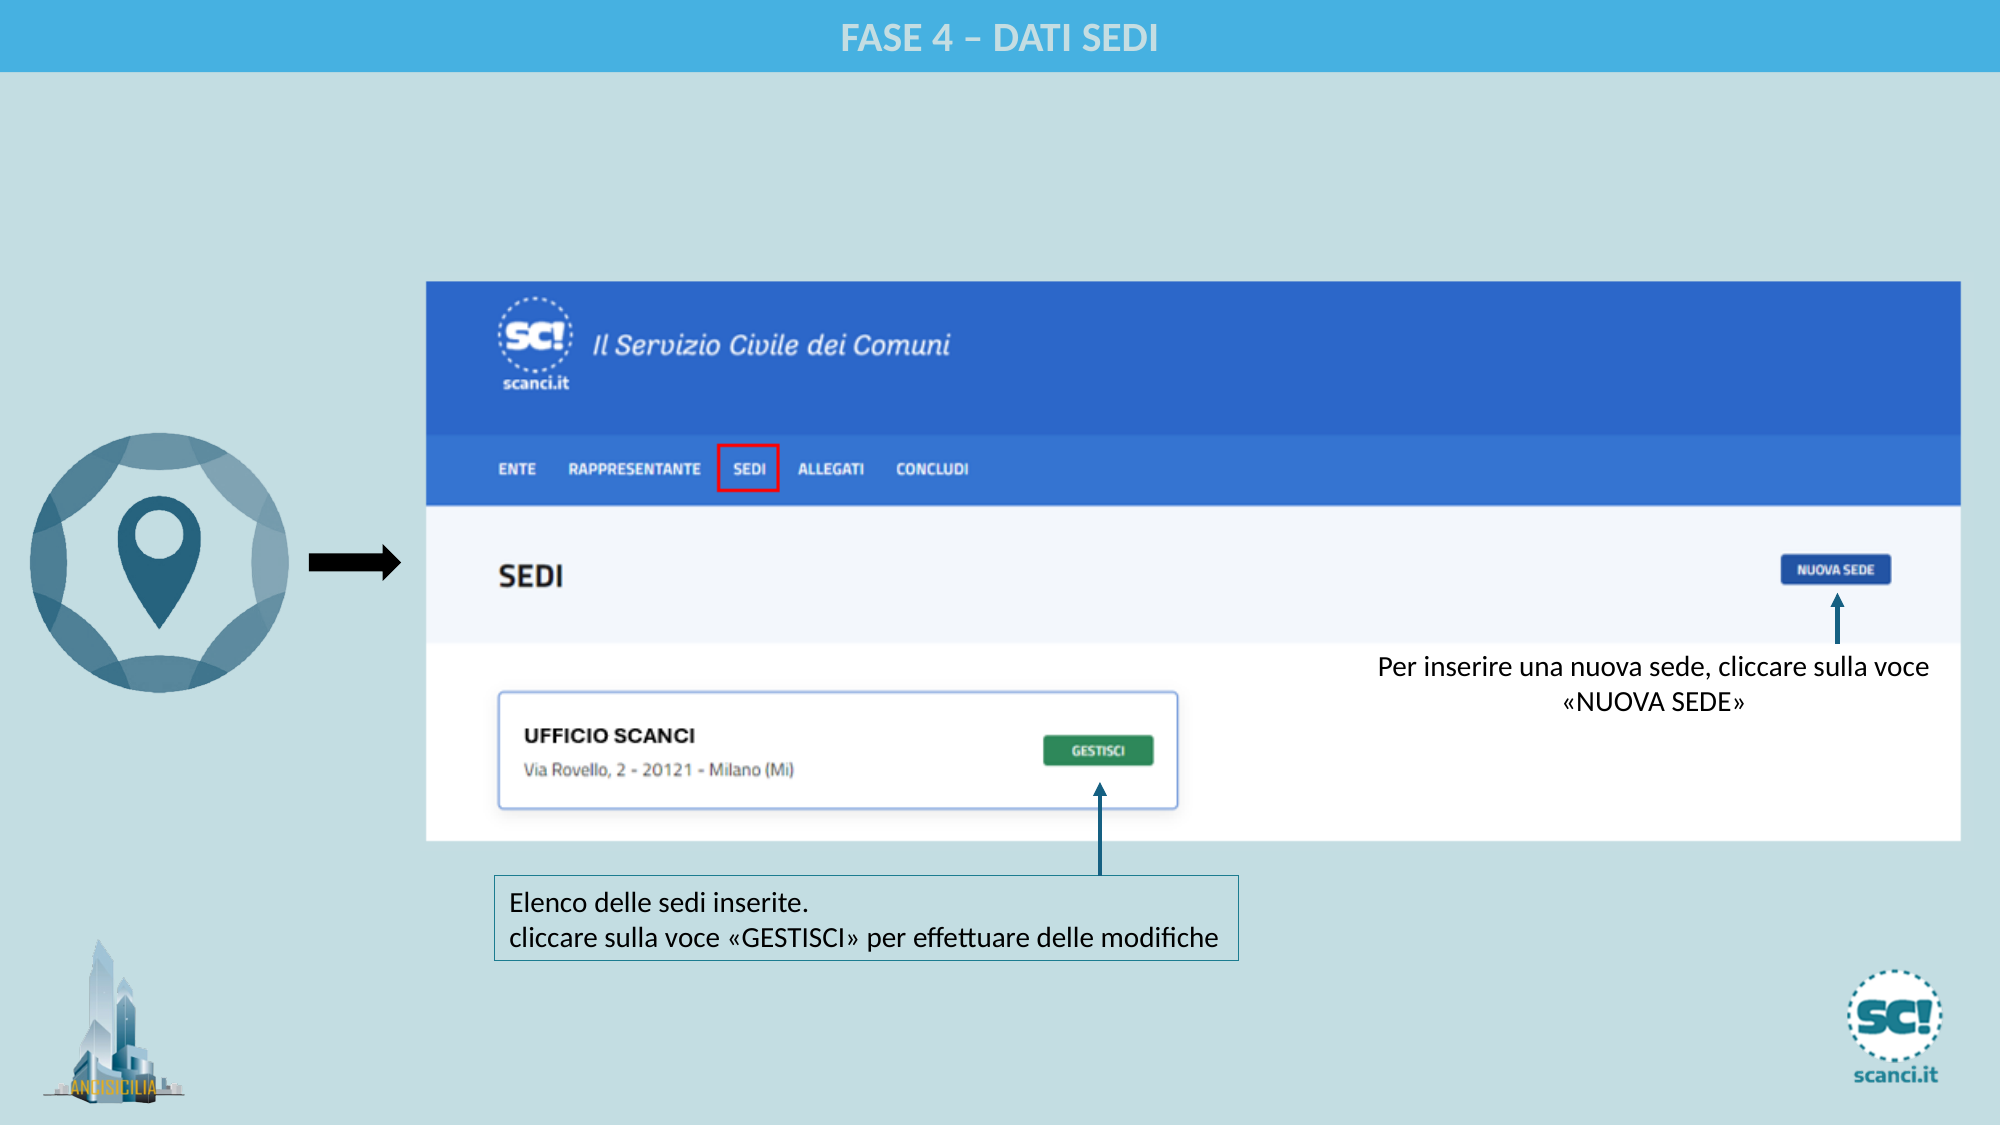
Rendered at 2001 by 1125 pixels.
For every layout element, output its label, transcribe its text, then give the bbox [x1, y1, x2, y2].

picture [42, 935, 188, 1105]
picture [1836, 959, 1964, 1097]
text_box [308, 543, 402, 581]
text_box FASE 4 – DATI SEDI [828, 3, 1172, 66]
text_box [0, 0, 2000, 74]
text_box Elenco delle sedi inserite. cliccare sulla voce «GESTISCI» per effettuare delle modifiche [494, 875, 1239, 961]
picture [419, 271, 1975, 852]
picture [19, 423, 299, 702]
